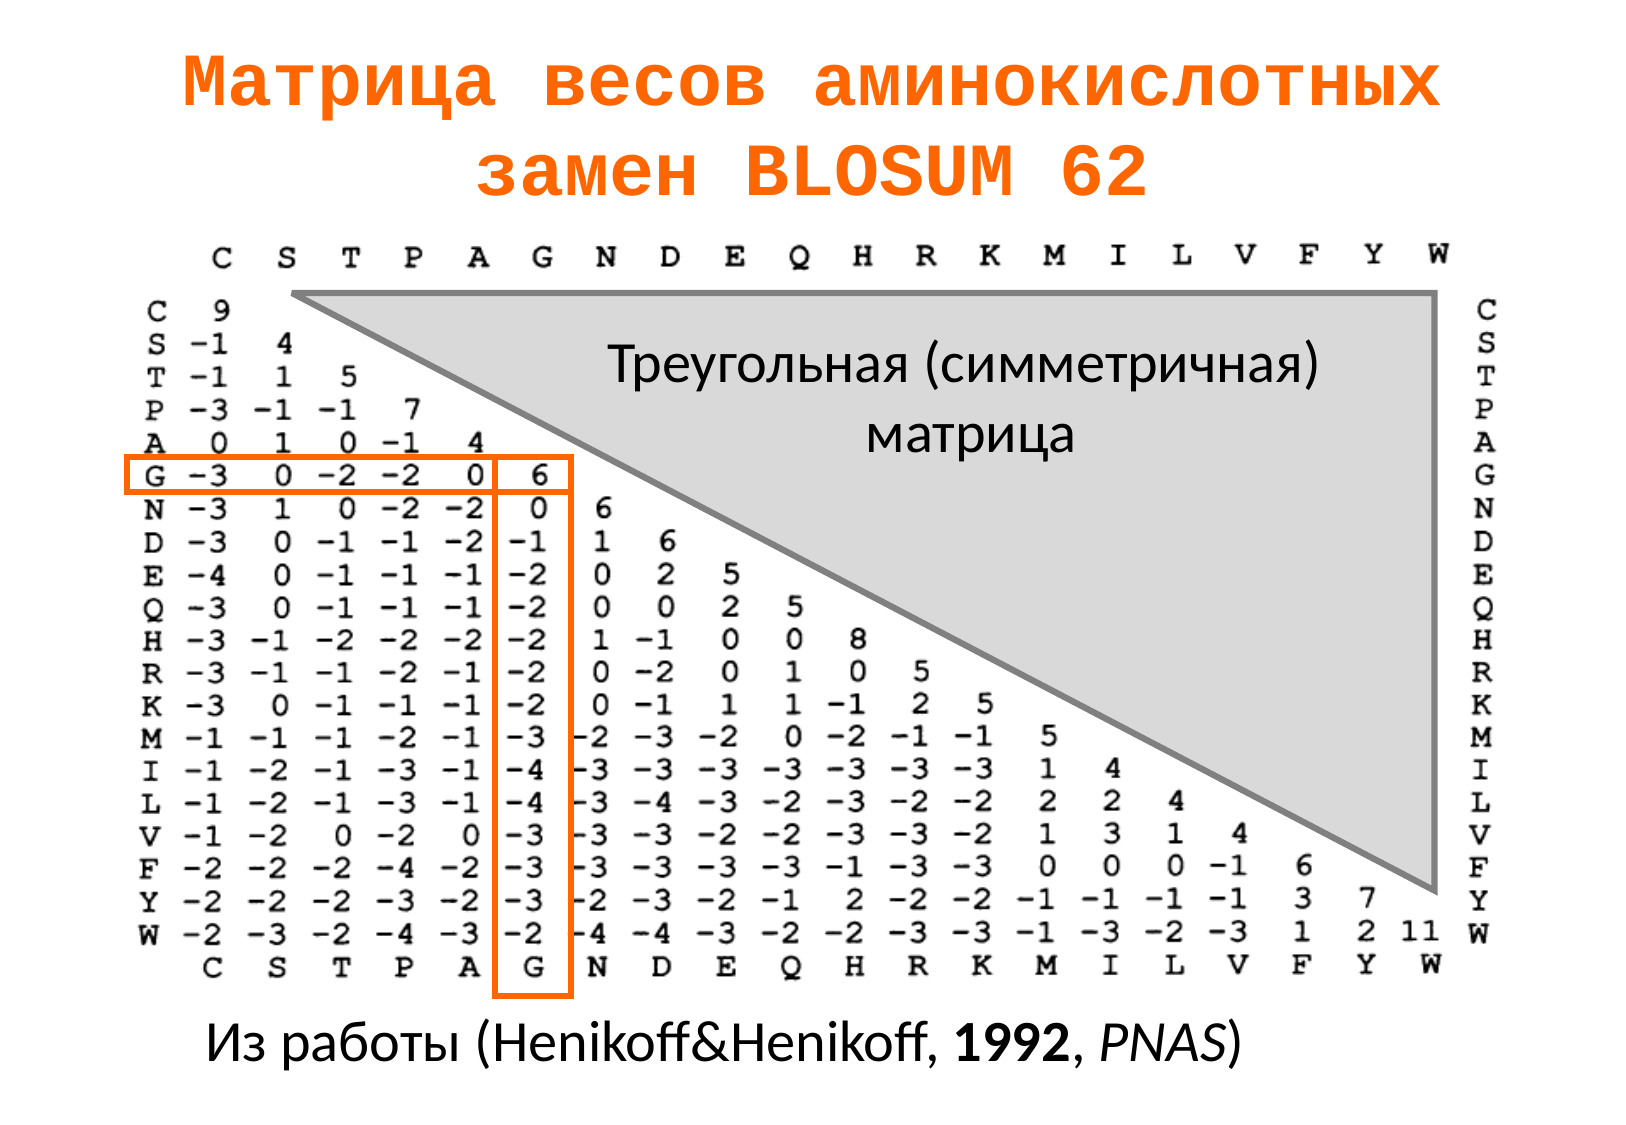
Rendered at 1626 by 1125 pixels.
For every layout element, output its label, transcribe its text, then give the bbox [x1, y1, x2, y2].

text_box Матрица весов аминокислотных замен BLOSUM 62 [38, 23, 1587, 219]
text_box [494, 986, 572, 997]
text_box Из работы (Henikoff&Henikoff, 1992, PNAS) [190, 996, 1511, 1081]
picture [126, 234, 1510, 986]
